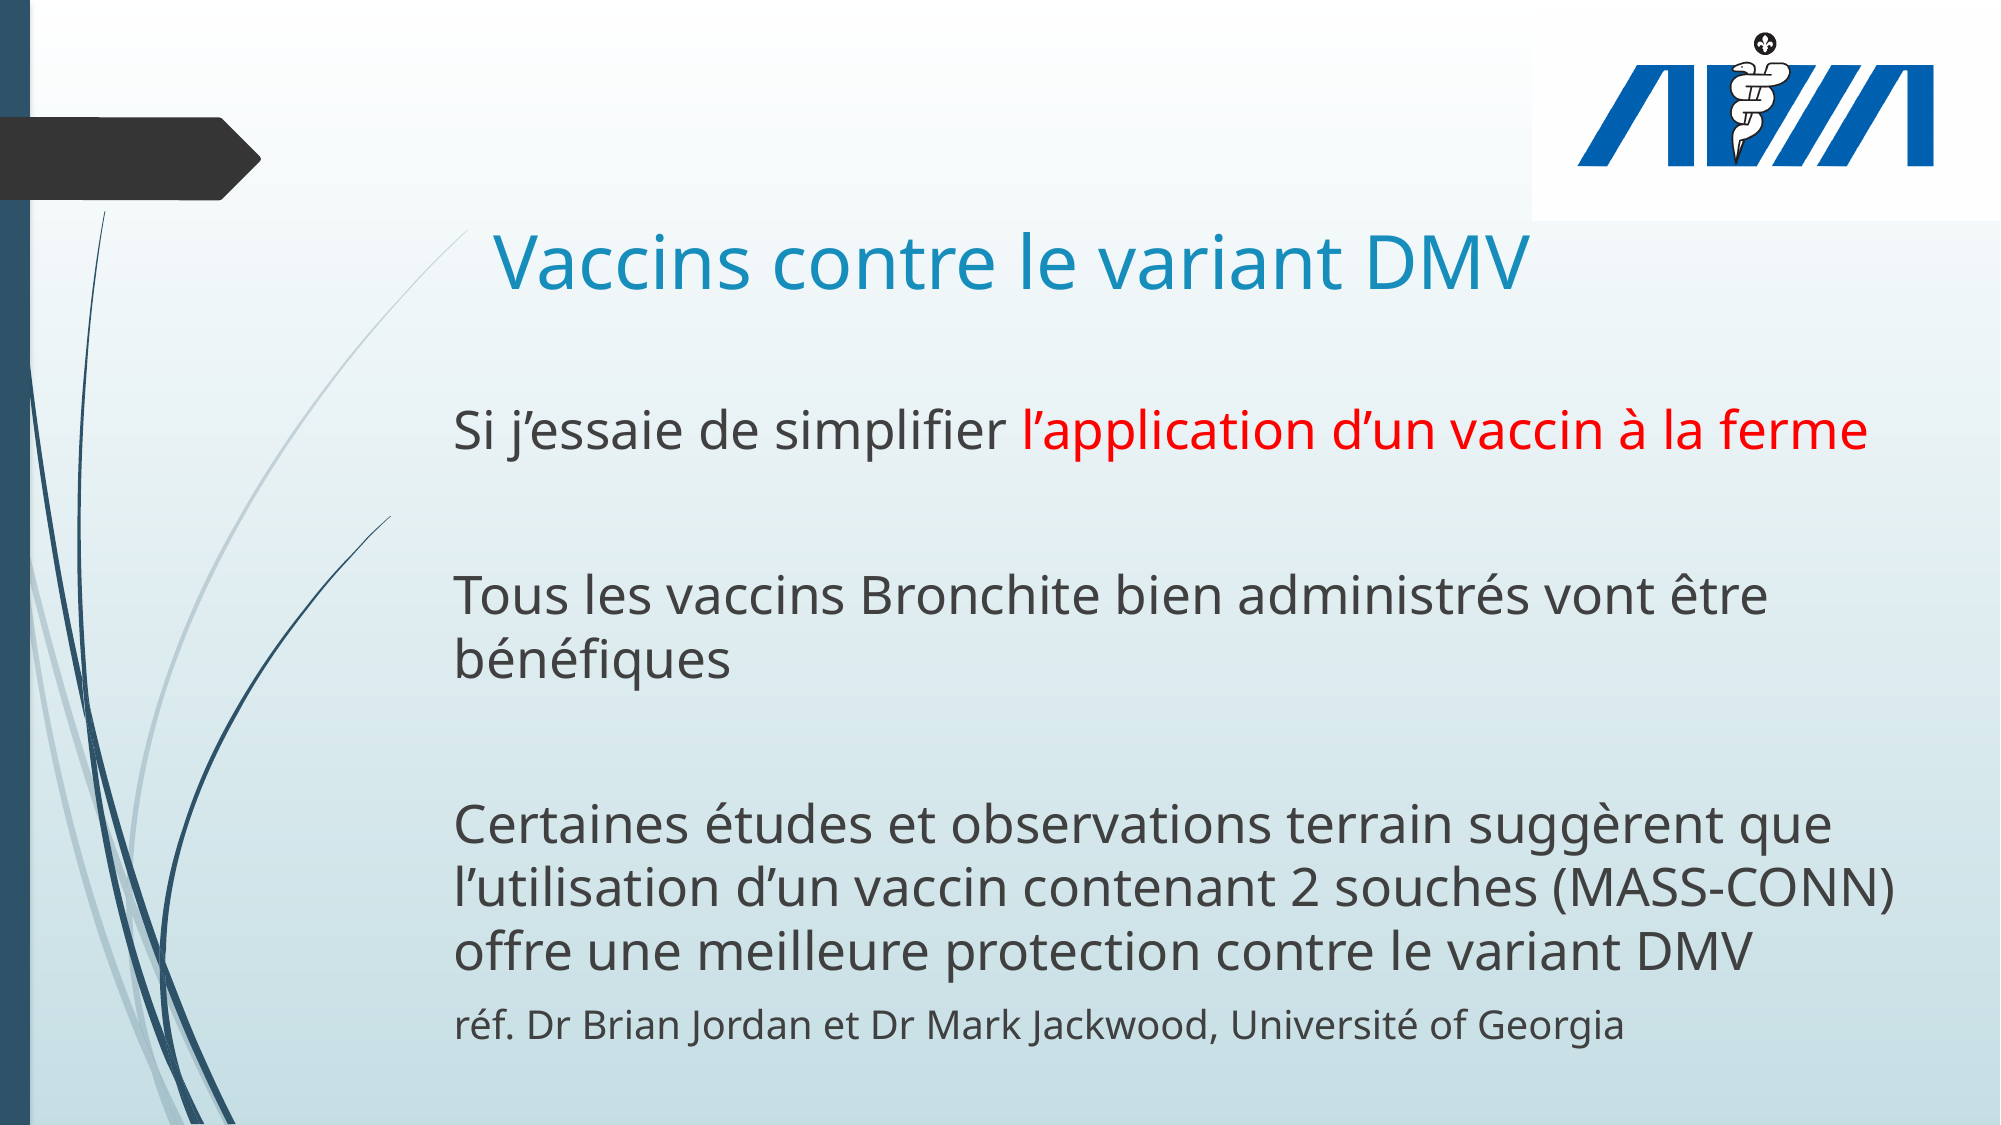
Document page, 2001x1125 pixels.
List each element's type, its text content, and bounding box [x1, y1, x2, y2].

title Vaccins contre le variant DMV [12, 206, 2000, 418]
list Si j’essaie de simplifier l’application d’un vaccin à la ferme Tous les vaccins Bronchite bien administrés vont être bénéfiques Certaines études et observations terrain suggèrent que l’utilisation d’un vaccin contenant 2 souches (MASS-CONN) offre une meilleure protection contre le variant DMV réf. Dr Brian Jordan et Dr Mark Jackwood, Université of Georgia [439, 389, 1927, 1065]
picture [1532, 7, 2000, 206]
